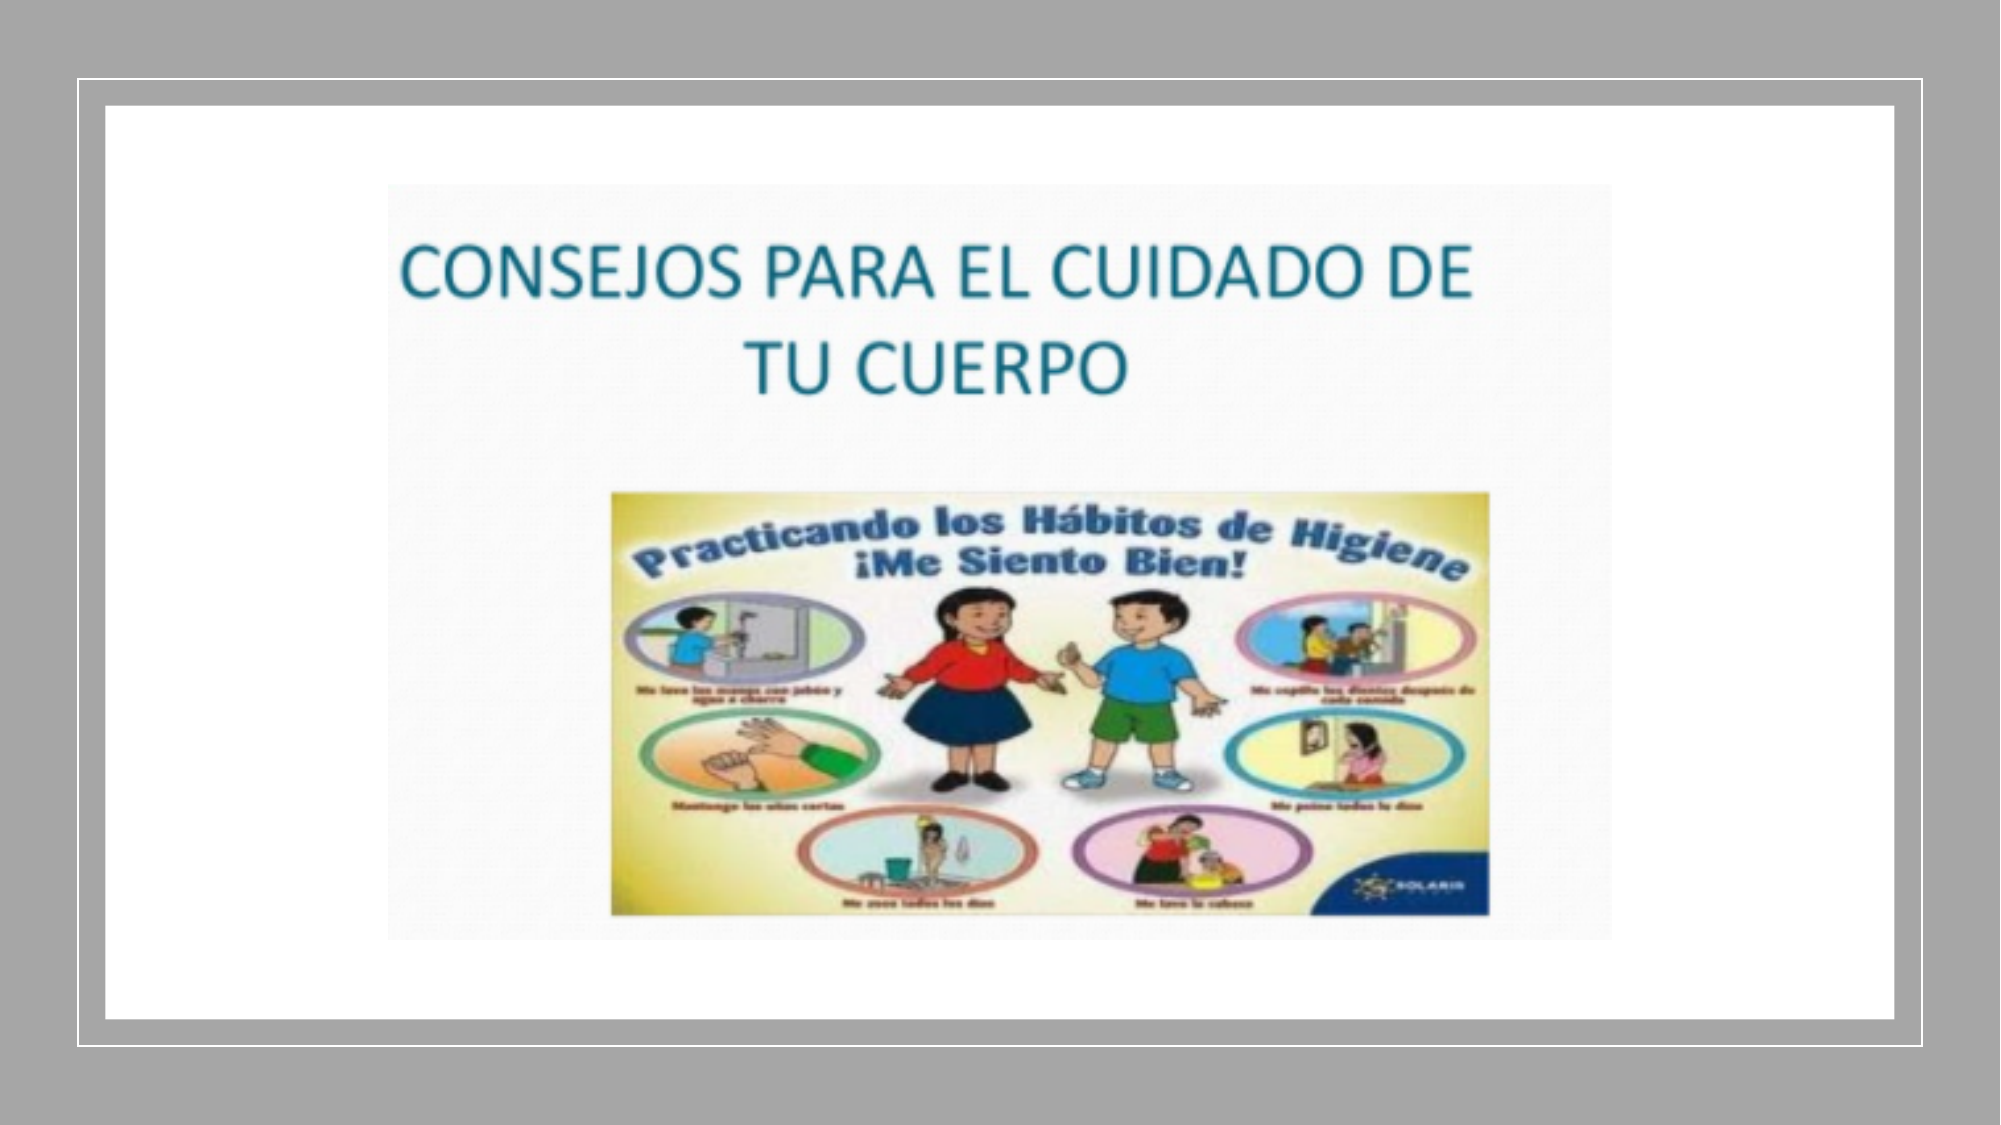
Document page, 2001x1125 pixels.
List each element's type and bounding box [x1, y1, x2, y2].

text_box [77, 78, 1923, 1047]
text_box [104, 104, 1895, 1020]
picture [388, 184, 1612, 940]
text_box [0, 0, 2000, 1125]
